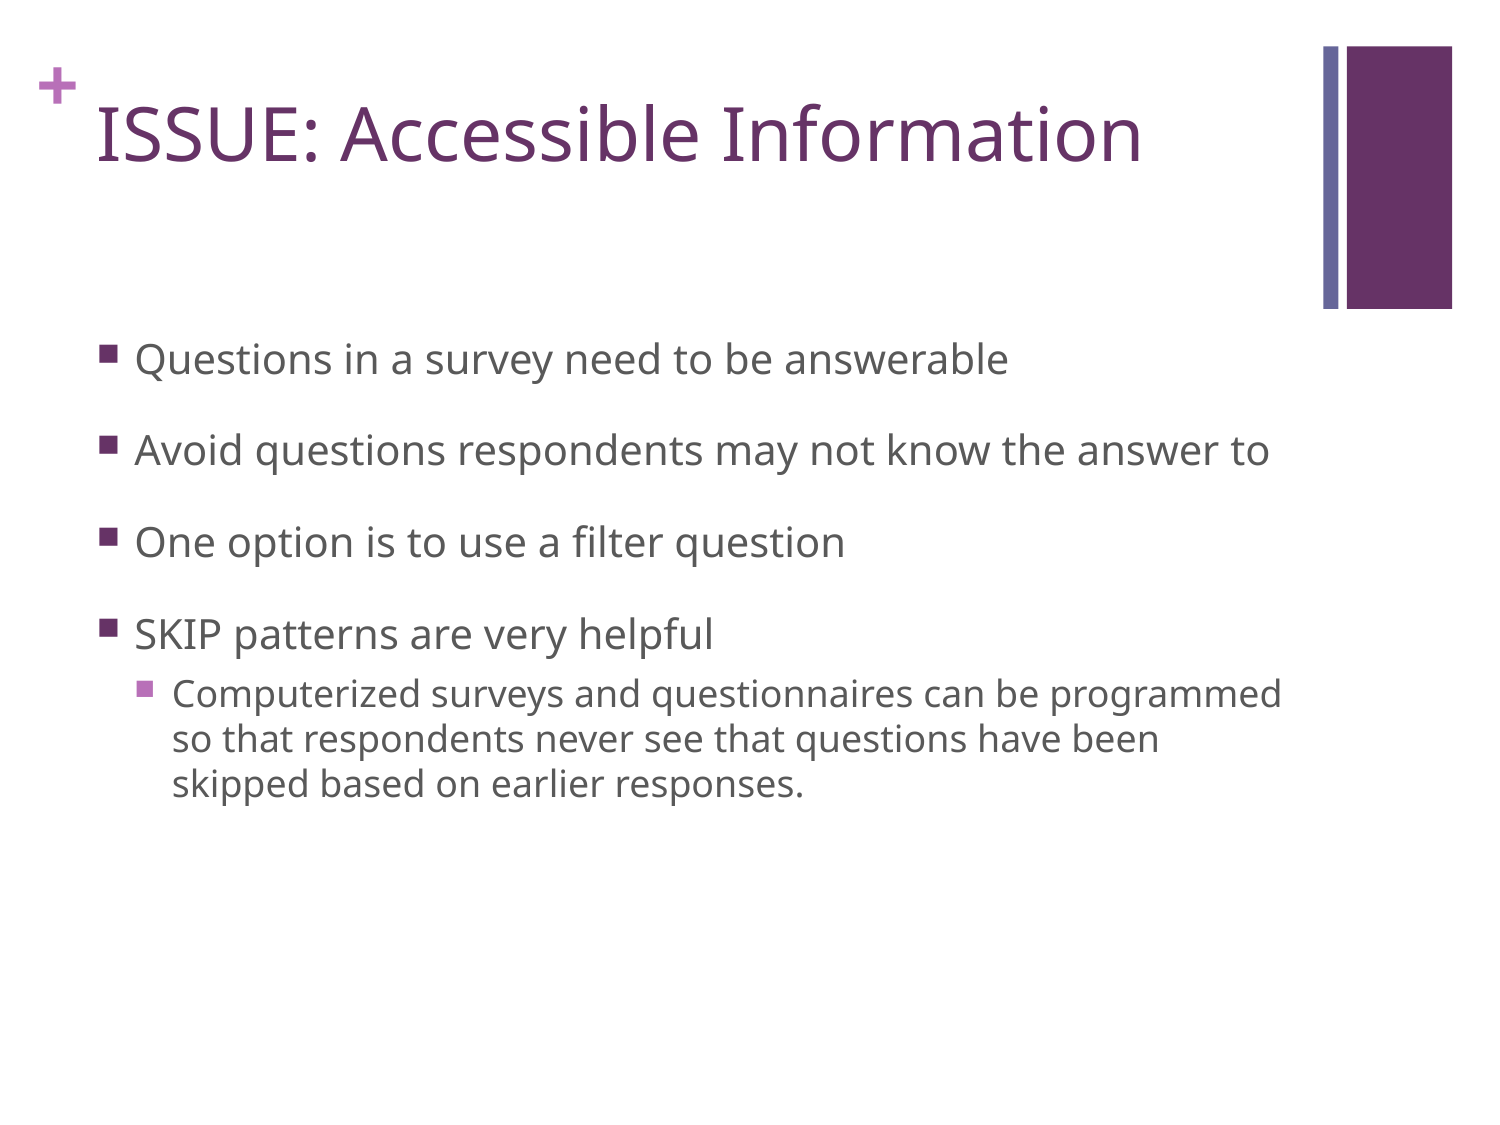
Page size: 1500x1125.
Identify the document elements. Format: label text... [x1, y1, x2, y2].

list Questions in a survey need to be answerable Avoid questions respondents may not know the answer to One option is to use a filter question SKIP patterns are very helpful Computerized surveys and questionnaires can be programmed so that respondents never see that questions have been skipped based on earlier responses. [81, 324, 1322, 1005]
title ISSUE: Accessible Information [81, 79, 1322, 263]
